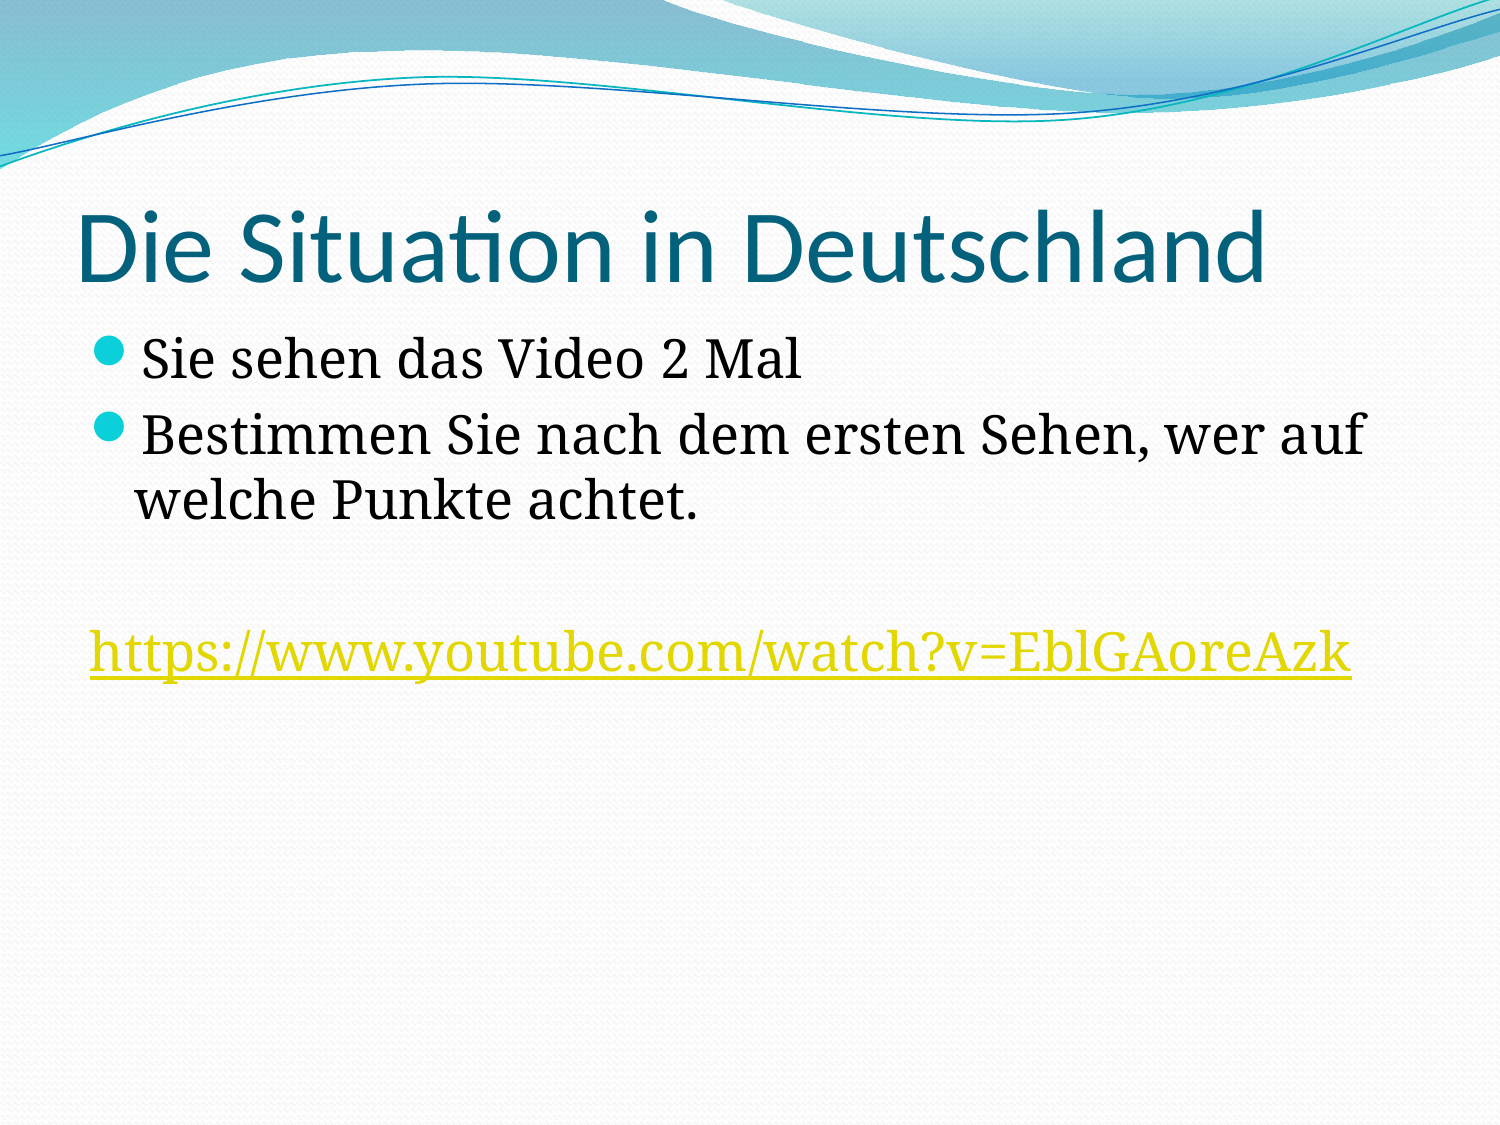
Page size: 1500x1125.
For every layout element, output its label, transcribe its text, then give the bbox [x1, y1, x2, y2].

list Sie sehen das Video 2 Mal Bestimmen Sie nach dem ersten Sehen, wer auf welche Punkte achtet. https://www.youtube.com/watch?v=EblGAoreAzk [75, 317, 1425, 1038]
title Die Situation in Deutschland [75, 115, 1425, 303]
